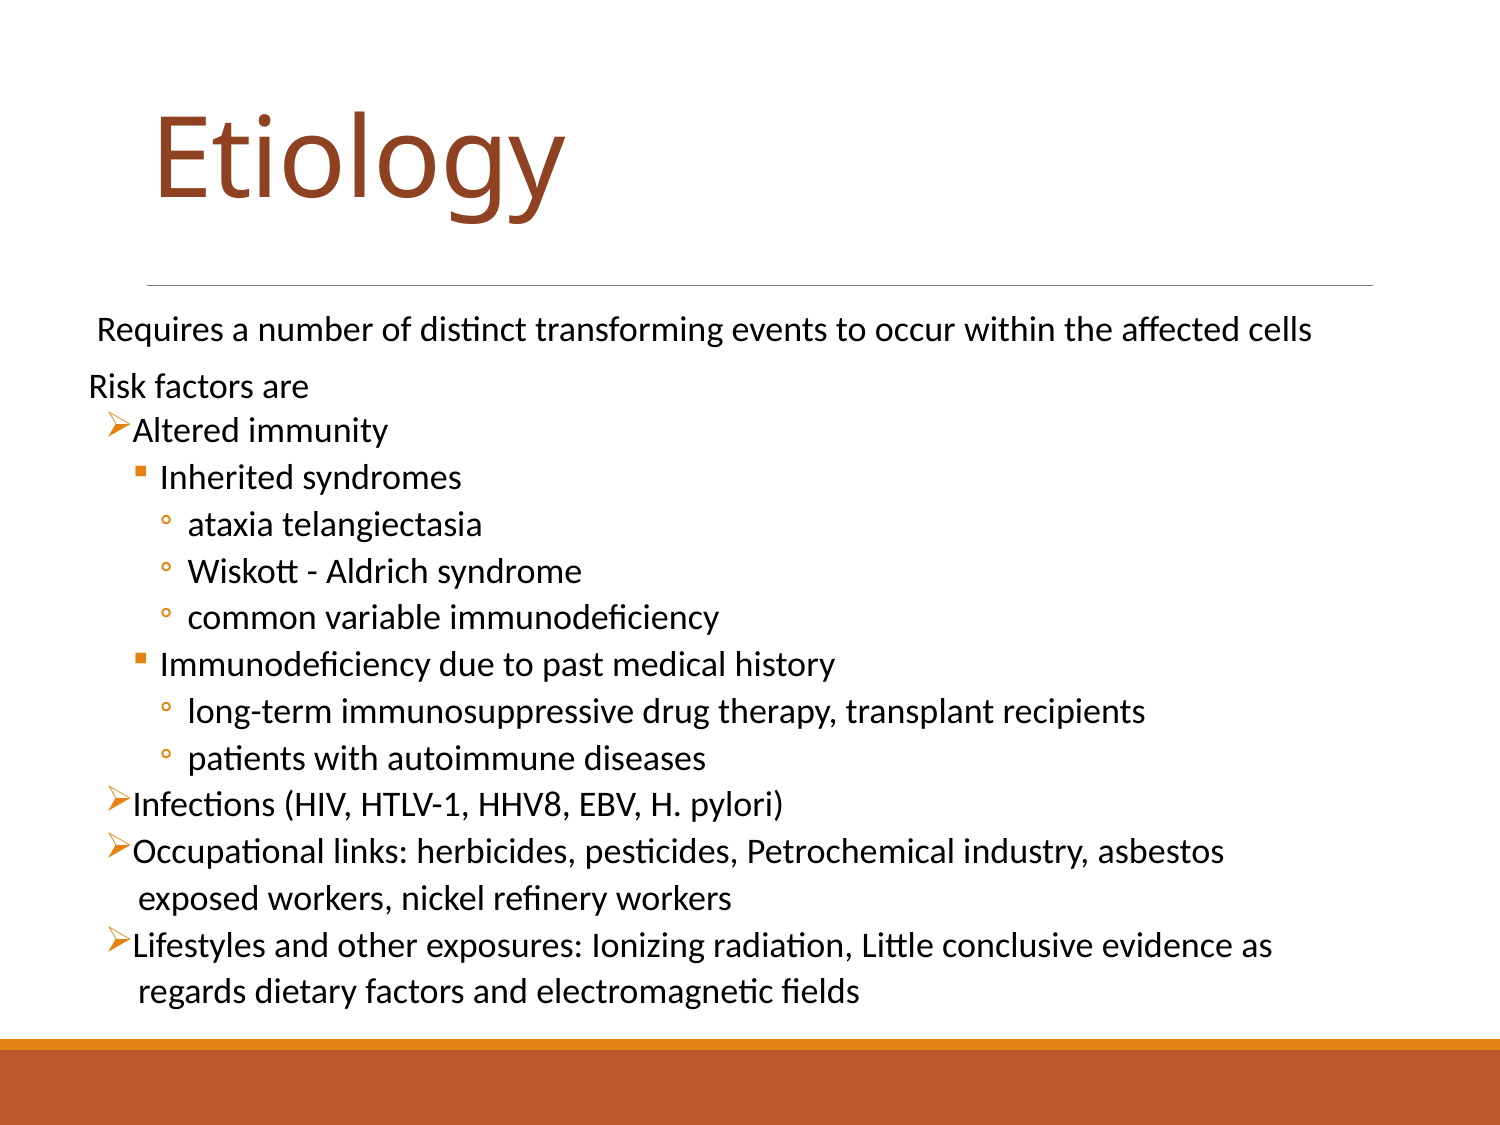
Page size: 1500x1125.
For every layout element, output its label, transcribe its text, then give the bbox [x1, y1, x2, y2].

list Requires a number of distinct transforming events to occur within the affected cells Risk factors are Altered immunity Inherited syndromes ataxia telangiectasia Wiskott - Aldrich syndrome common variable immunodeficiency Immunodeficiency due to past medical history long-term immunosuppressive drug therapy, transplant recipients patients with autoimmune diseases Infections (HIV, HTLV-1, HHV8, EBV, H. pylori) Occupational links: herbicides, pesticides, Petrochemical industry, asbestos exposed workers, nickel refinery workers Lifestyles and other exposures: Ionizing radiation, Little conclusive evidence as regards dietary factors and electromagnetic fields [75, 302, 1450, 1025]
title Etiology [135, 87, 1373, 228]
